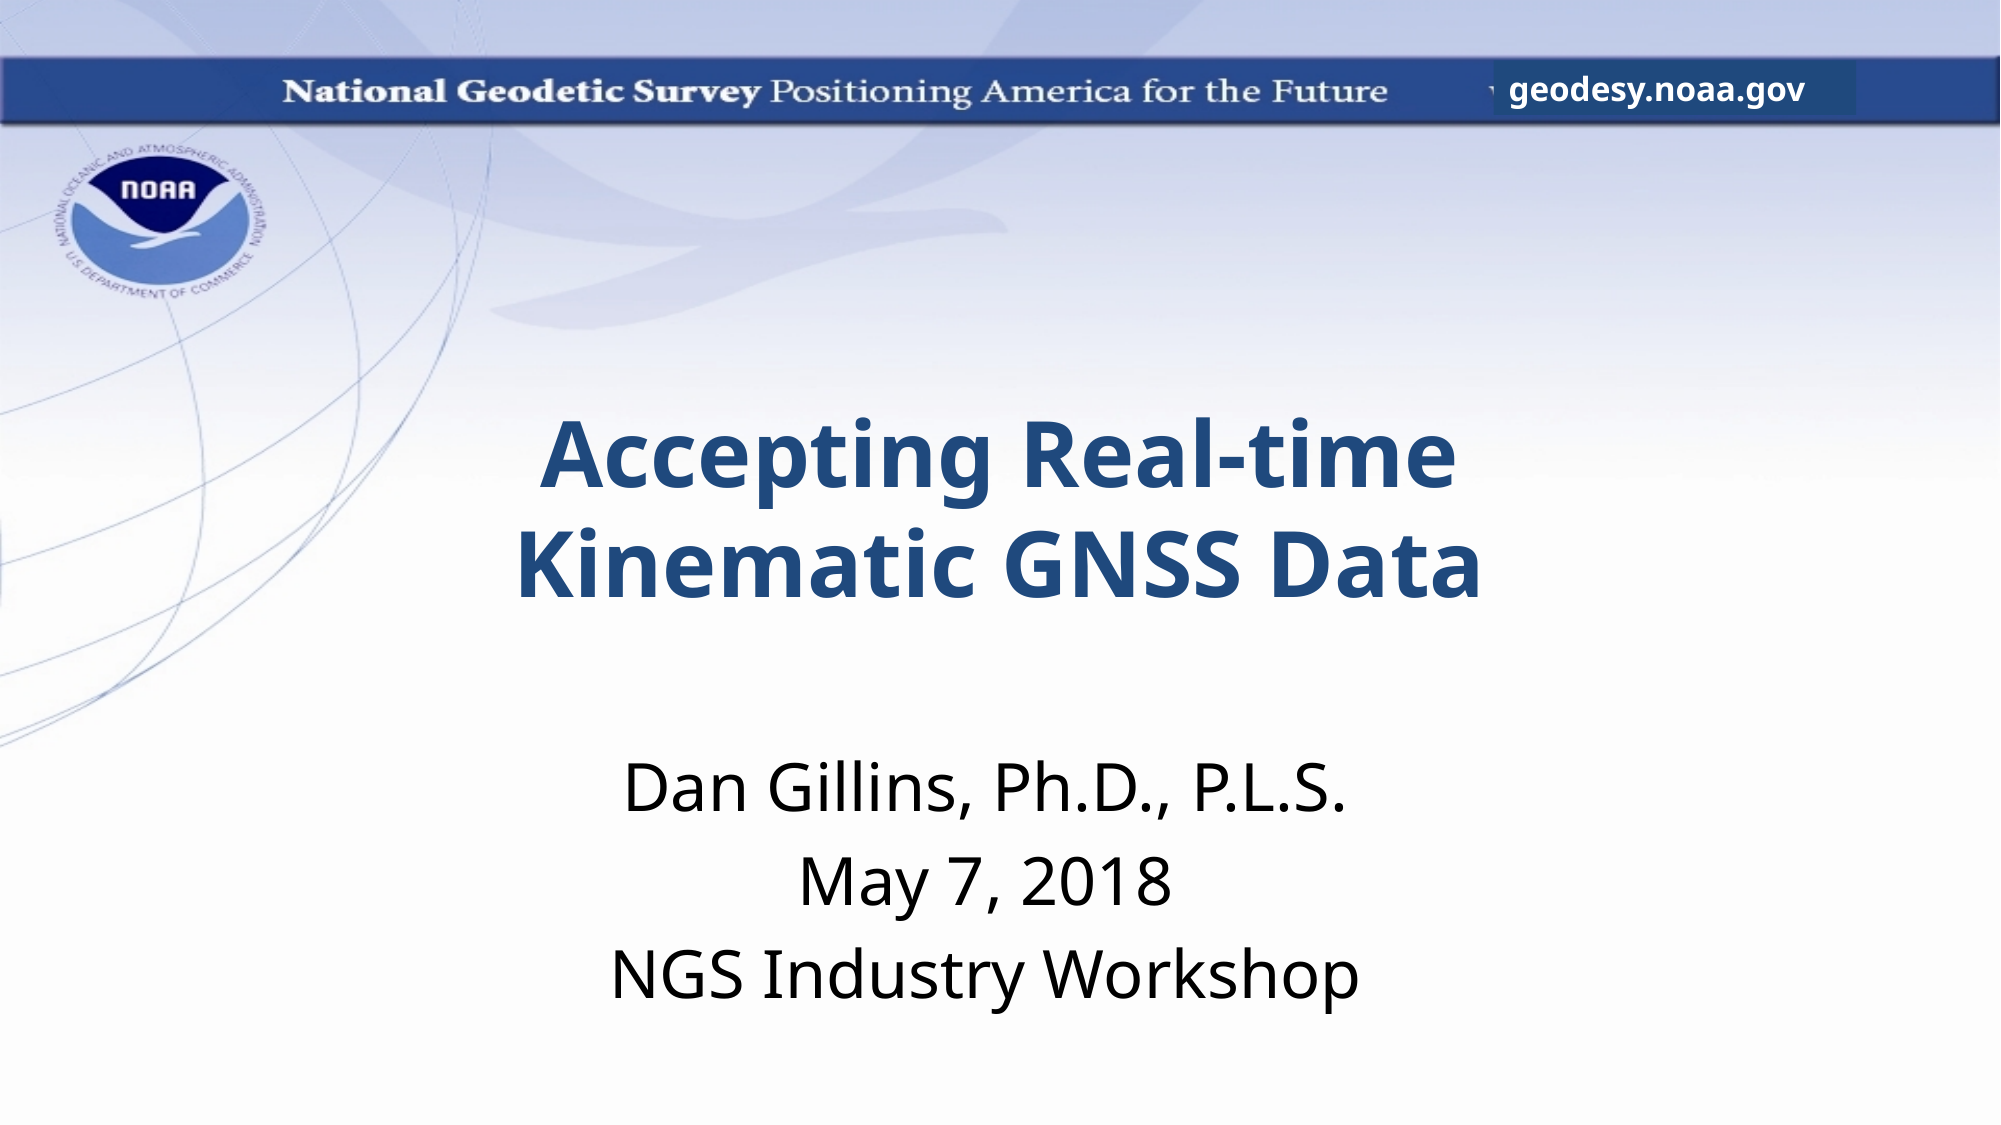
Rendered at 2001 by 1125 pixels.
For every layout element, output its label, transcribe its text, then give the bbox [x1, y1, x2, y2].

title Accepting Real-time Kinematic GNSS Data [362, 275, 1638, 737]
subtitle Dan Gillins, Ph.D., P.L.S. May 7, 2018 NGS Industry Workshop [296, 737, 1675, 1025]
picture [0, 0, 2000, 1125]
text_box geodesy.noaa.gov [1493, 60, 1857, 115]
